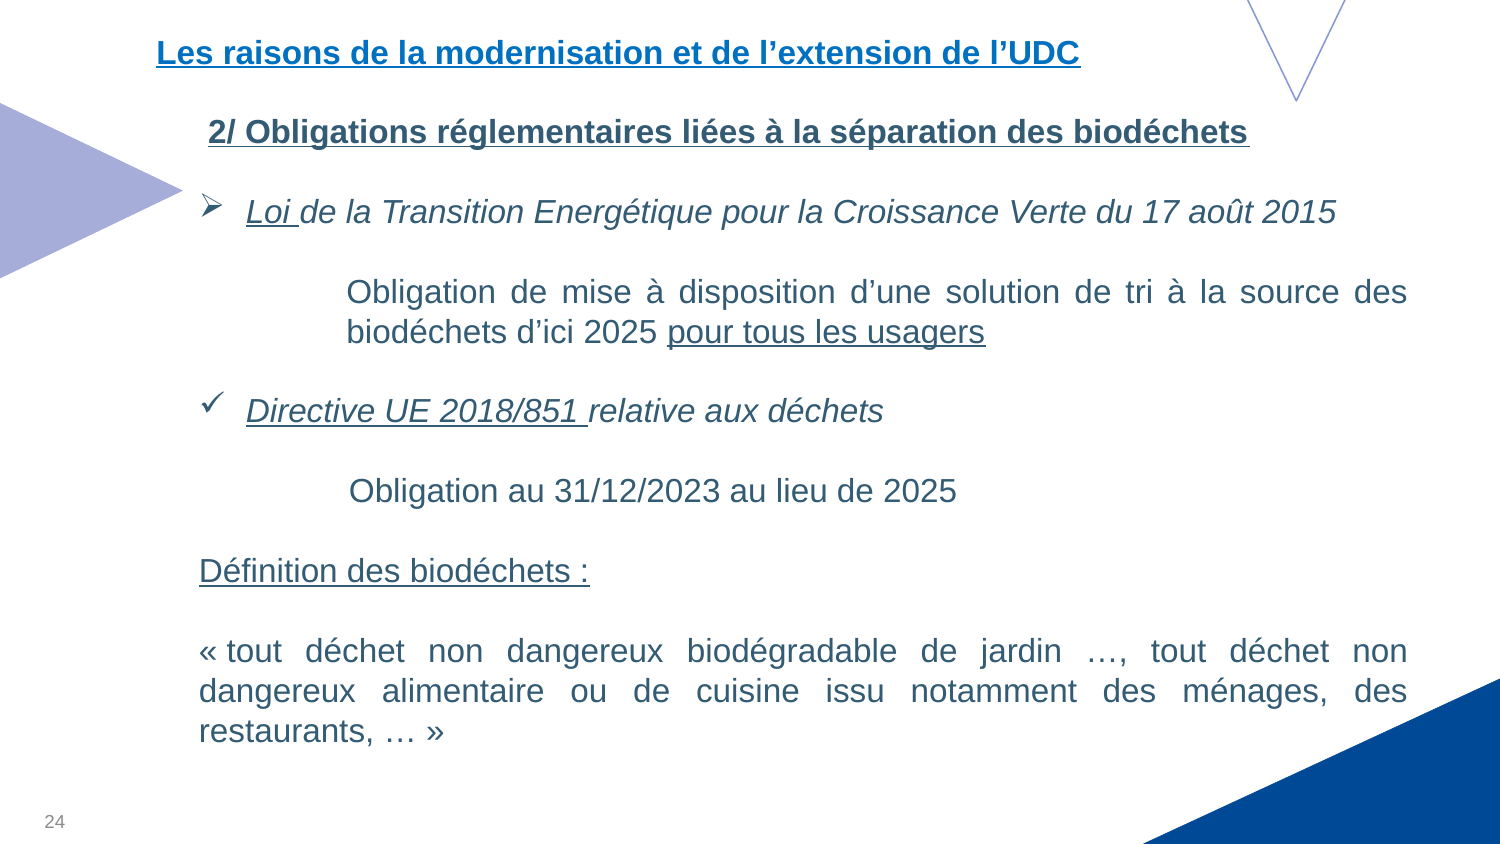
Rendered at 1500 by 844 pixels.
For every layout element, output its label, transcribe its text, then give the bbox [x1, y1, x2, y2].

text_box Les raisons de la modernisation et de l’extension de l’UDC [141, 23, 1453, 79]
slide_number 24 [29, 798, 183, 844]
list [183, 55, 1483, 824]
text_box 2/ Obligations réglementaires liées à la séparation des biodéchets Loi de la Transition Energétique pour la Croissance Verte du 17 août 2015 Obligation de mise à disposition d’une solution de tri à la source des biodéchets d’ici 2025 pour tous les usagers Directive UE 2018/851 relative aux déchets Obligation au 31/12/2023 au lieu de 2025 Définition des biodéchets : « tout déchet non dangereux biodégradable de jardin …, tout déchet non dangereux alimentaire ou de cuisine issu notamment des ménages, des restaurants, … » [184, 102, 1425, 844]
